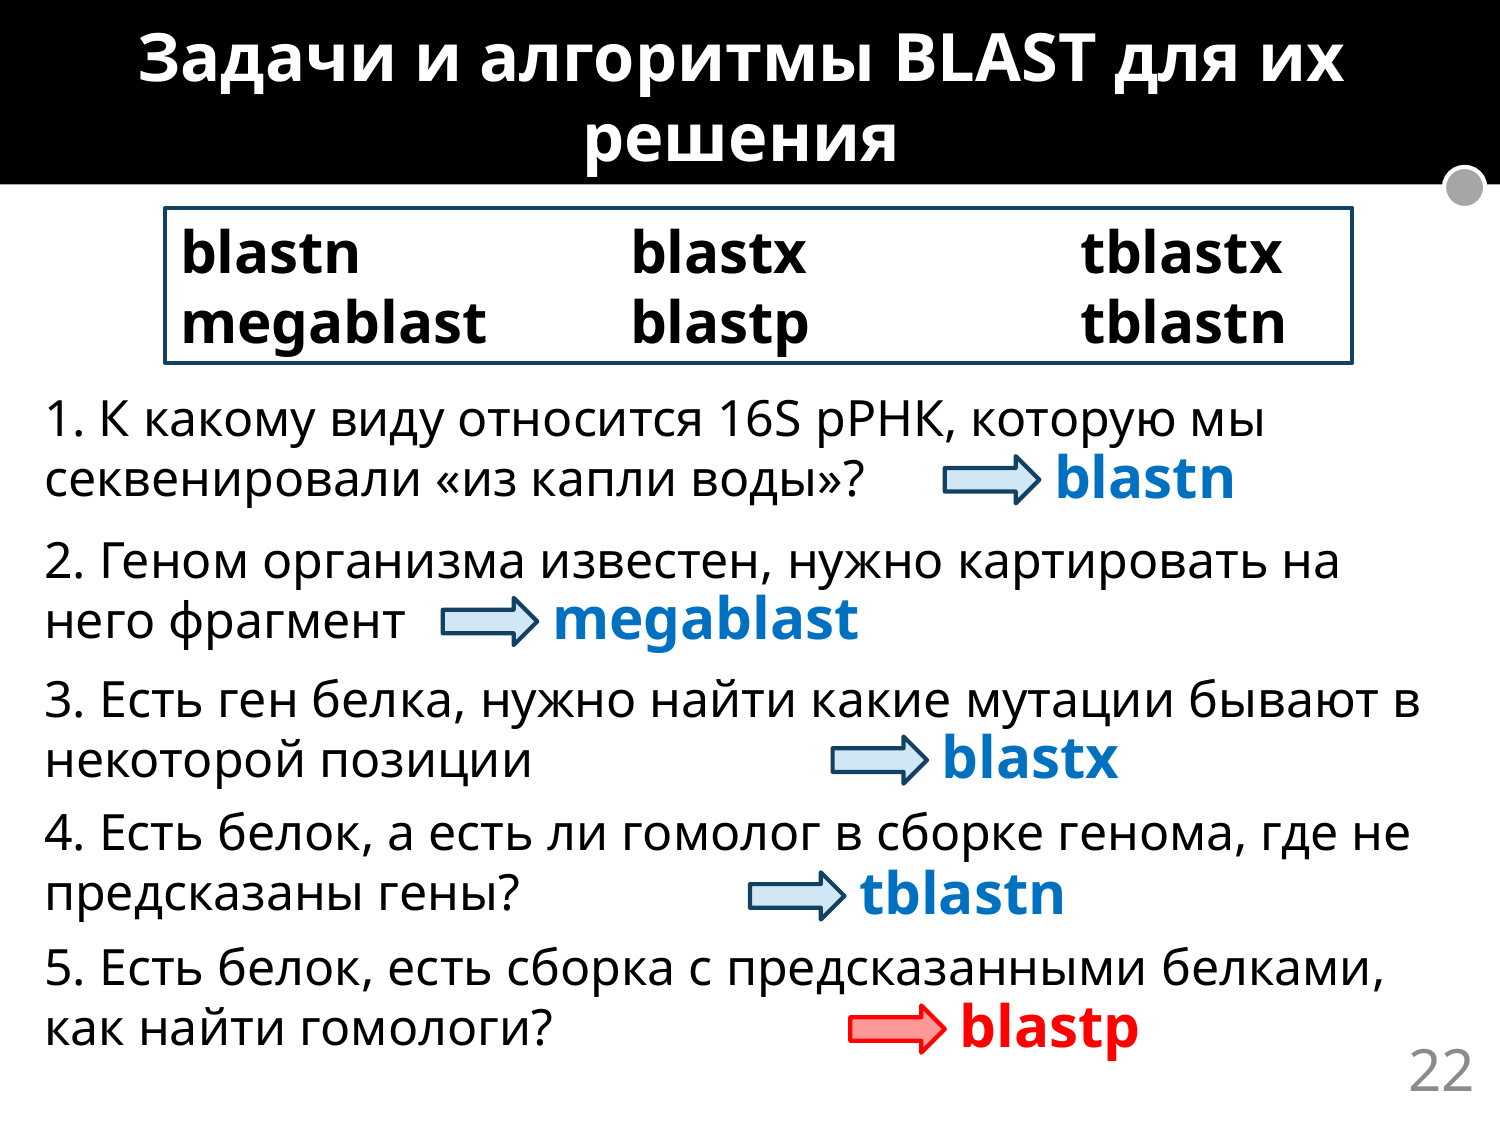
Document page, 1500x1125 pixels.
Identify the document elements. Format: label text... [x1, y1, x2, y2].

text_box Задачи и алгоритмы BLAST для их решения [11, 7, 1471, 182]
text_box [830, 734, 930, 786]
text_box 1. К какому виду относится 16S рРНК, которую мы секвенировали «из капли воды»? [29, 379, 1453, 515]
text_box 2. Геном организма известен, нужно картировать на него фрагмент [29, 521, 1453, 656]
slide_number 22 [1139, 1042, 1490, 1103]
text_box blastp [944, 981, 1347, 1067]
text_box megablast [537, 574, 939, 659]
text_box blastn blastx tblastx megablast blastp tblastn [165, 208, 1353, 363]
text_box [942, 454, 1042, 506]
text_box [848, 1003, 947, 1055]
text_box blastx [927, 712, 1329, 792]
text_box tblastn [844, 848, 1247, 928]
text_box 4. Есть белок, а есть ли гомолог в сборке генома, где не предсказаны гены? [29, 792, 1453, 928]
text_box [747, 870, 847, 922]
text_box blastn [1039, 432, 1442, 518]
text_box [440, 595, 540, 648]
text_box 5. Есть белок, есть сборка с предсказанными белками, как найти гомологи? [29, 928, 1453, 1063]
text_box 3. Есть ген белка, нужно найти какие мутации бывают в некоторой позиции [29, 659, 1453, 792]
